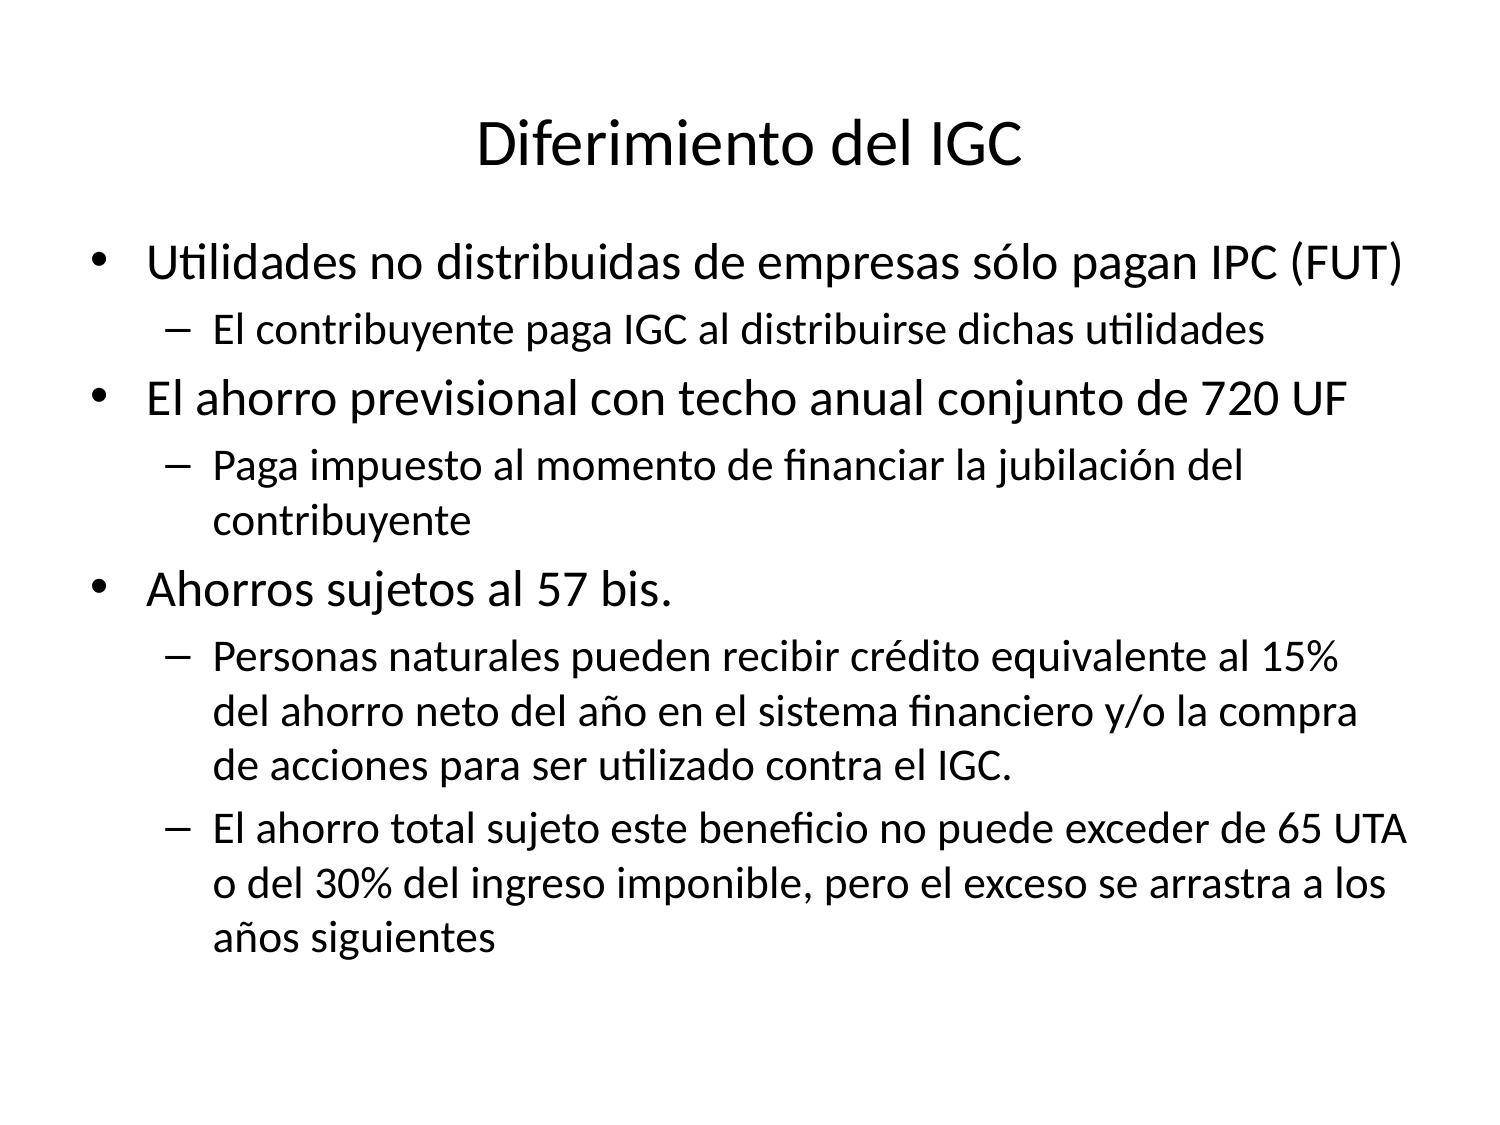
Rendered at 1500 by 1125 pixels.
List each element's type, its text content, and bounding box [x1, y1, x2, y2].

title Diferimiento del IGC [75, 45, 1425, 219]
list Utilidades no distribuidas de empresas sólo pagan IPC (FUT) El contribuyente paga IGC al distribuirse dichas utilidades El ahorro previsional con techo anual conjunto de 720 UF Paga impuesto al momento de financiar la jubilación del contribuyente Ahorros sujetos al 57 bis. Personas naturales pueden recibir crédito equivalente al 15% del ahorro neto del año en el sistema financiero y/o la compra de acciones para ser utilizado contra el IGC. El ahorro total sujeto este beneficio no puede exceder de 65 UTA o del 30% del ingreso imponible, pero el exceso se arrastra a los años siguientes [75, 219, 1425, 1005]
